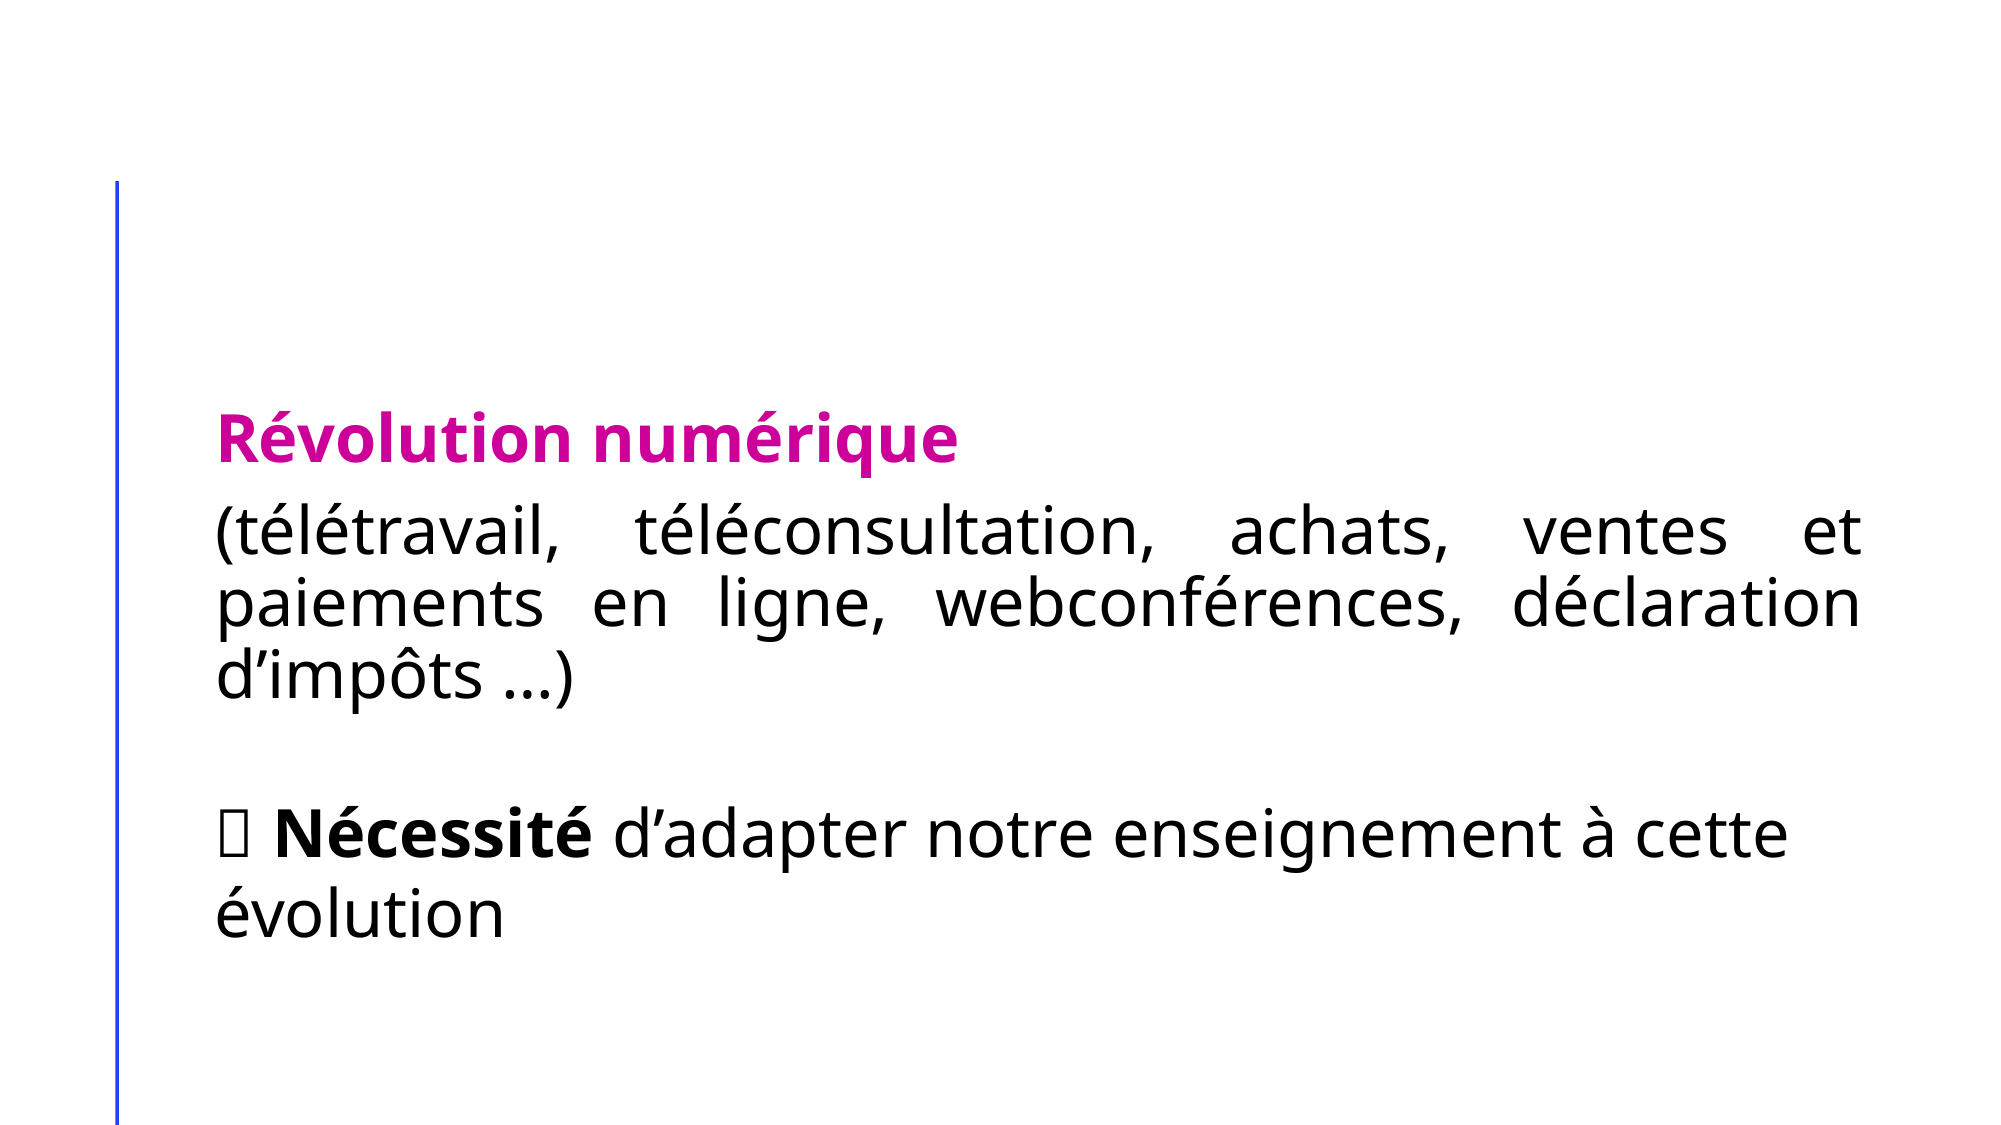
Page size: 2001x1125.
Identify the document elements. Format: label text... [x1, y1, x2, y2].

subtitle Révolution numérique (télétravail, téléconsultation, achats, ventes et paiements en ligne, webconférences, déclaration d’impôts …) [200, 397, 1880, 617]
text_box  Nécessité d’adapter notre enseignement à cette évolution [200, 783, 1949, 958]
